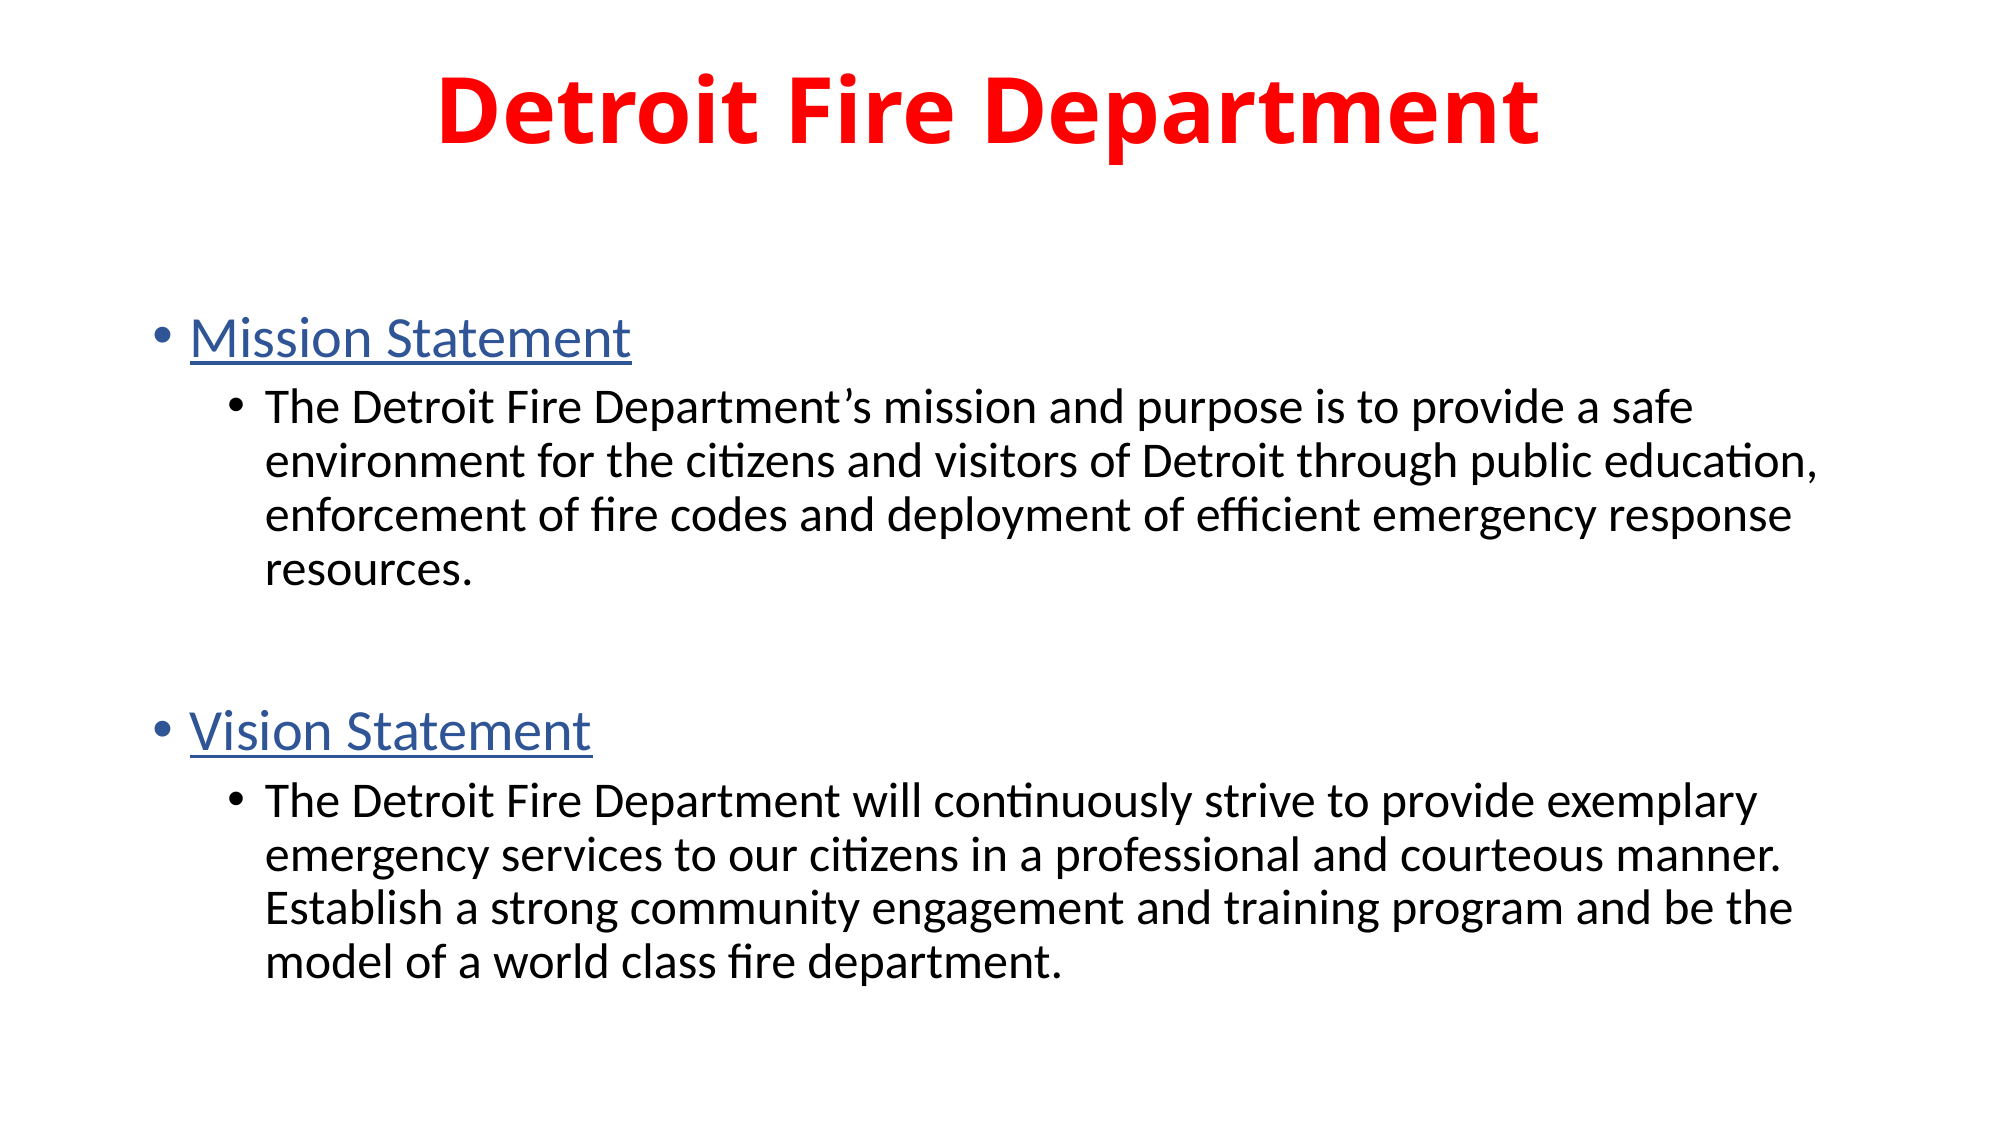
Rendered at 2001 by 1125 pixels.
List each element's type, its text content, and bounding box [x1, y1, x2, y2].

list Mission Statement The Detroit Fire Department’s mission and purpose is to provide a safe environment for the citizens and visitors of Detroit through public education, enforcement of fire codes and deployment of efficient emergency response resources. Vision Statement The Detroit Fire Department will continuously strive to provide exemplary emergency services to our citizens in a professional and courteous manner. Establish a strong community engagement and training program and be the model of a world class fire department. [137, 299, 1863, 1014]
title Detroit Fire Department [137, 59, 1863, 278]
